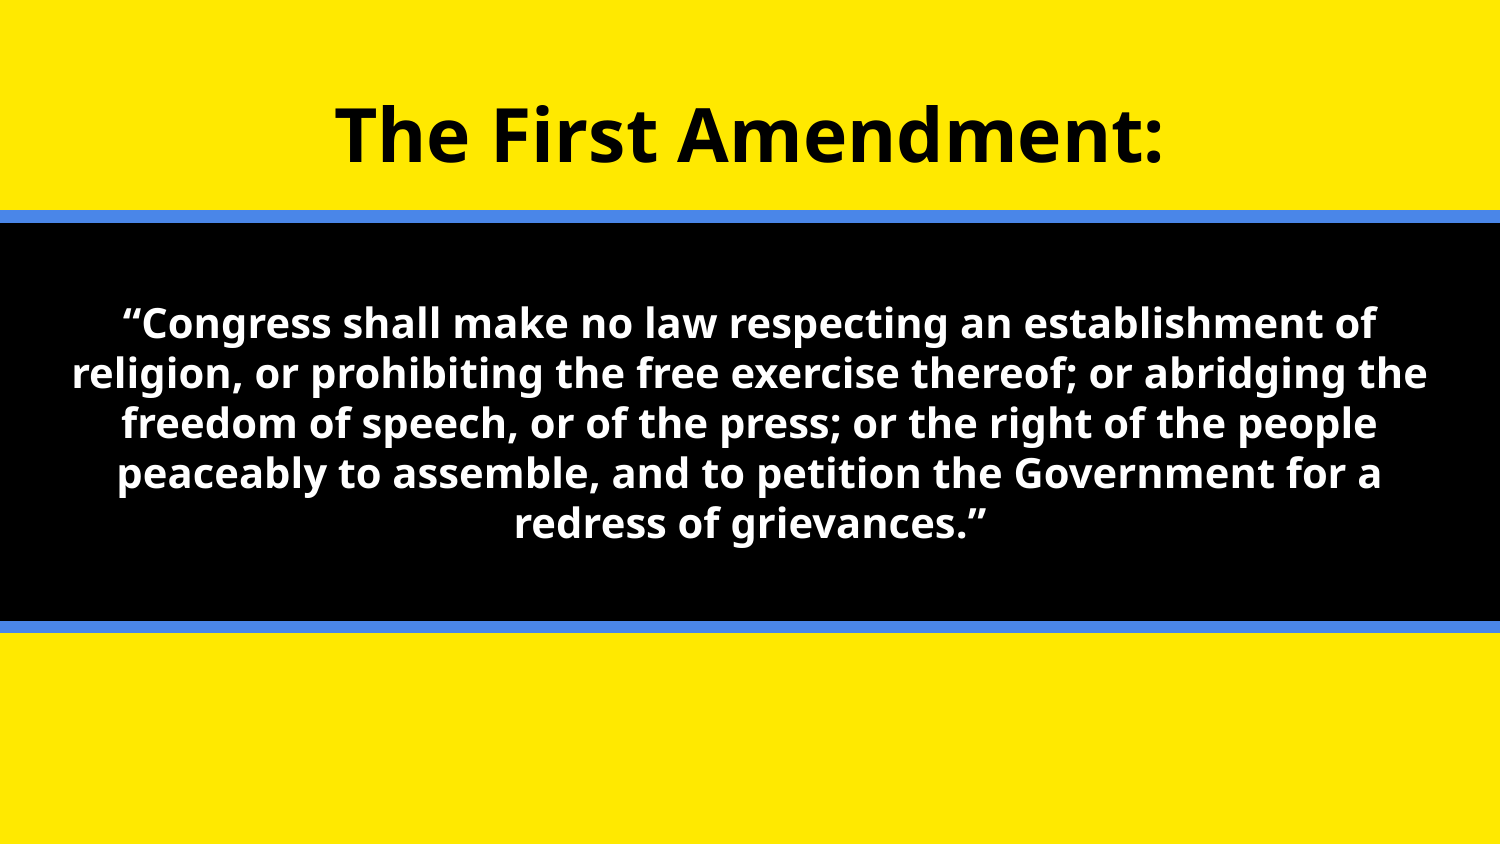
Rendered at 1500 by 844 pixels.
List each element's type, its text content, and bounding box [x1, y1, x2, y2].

text_box The First Amendment: [208, 72, 1292, 193]
title “Congress shall make no law respecting an establishment of religion, or prohibiting the free exercise thereof; or abridging the freedom of speech, or of the press; or the right of the people peaceably to assemble, and to petition the Government for a redress of grievances.” [51, 352, 1449, 491]
